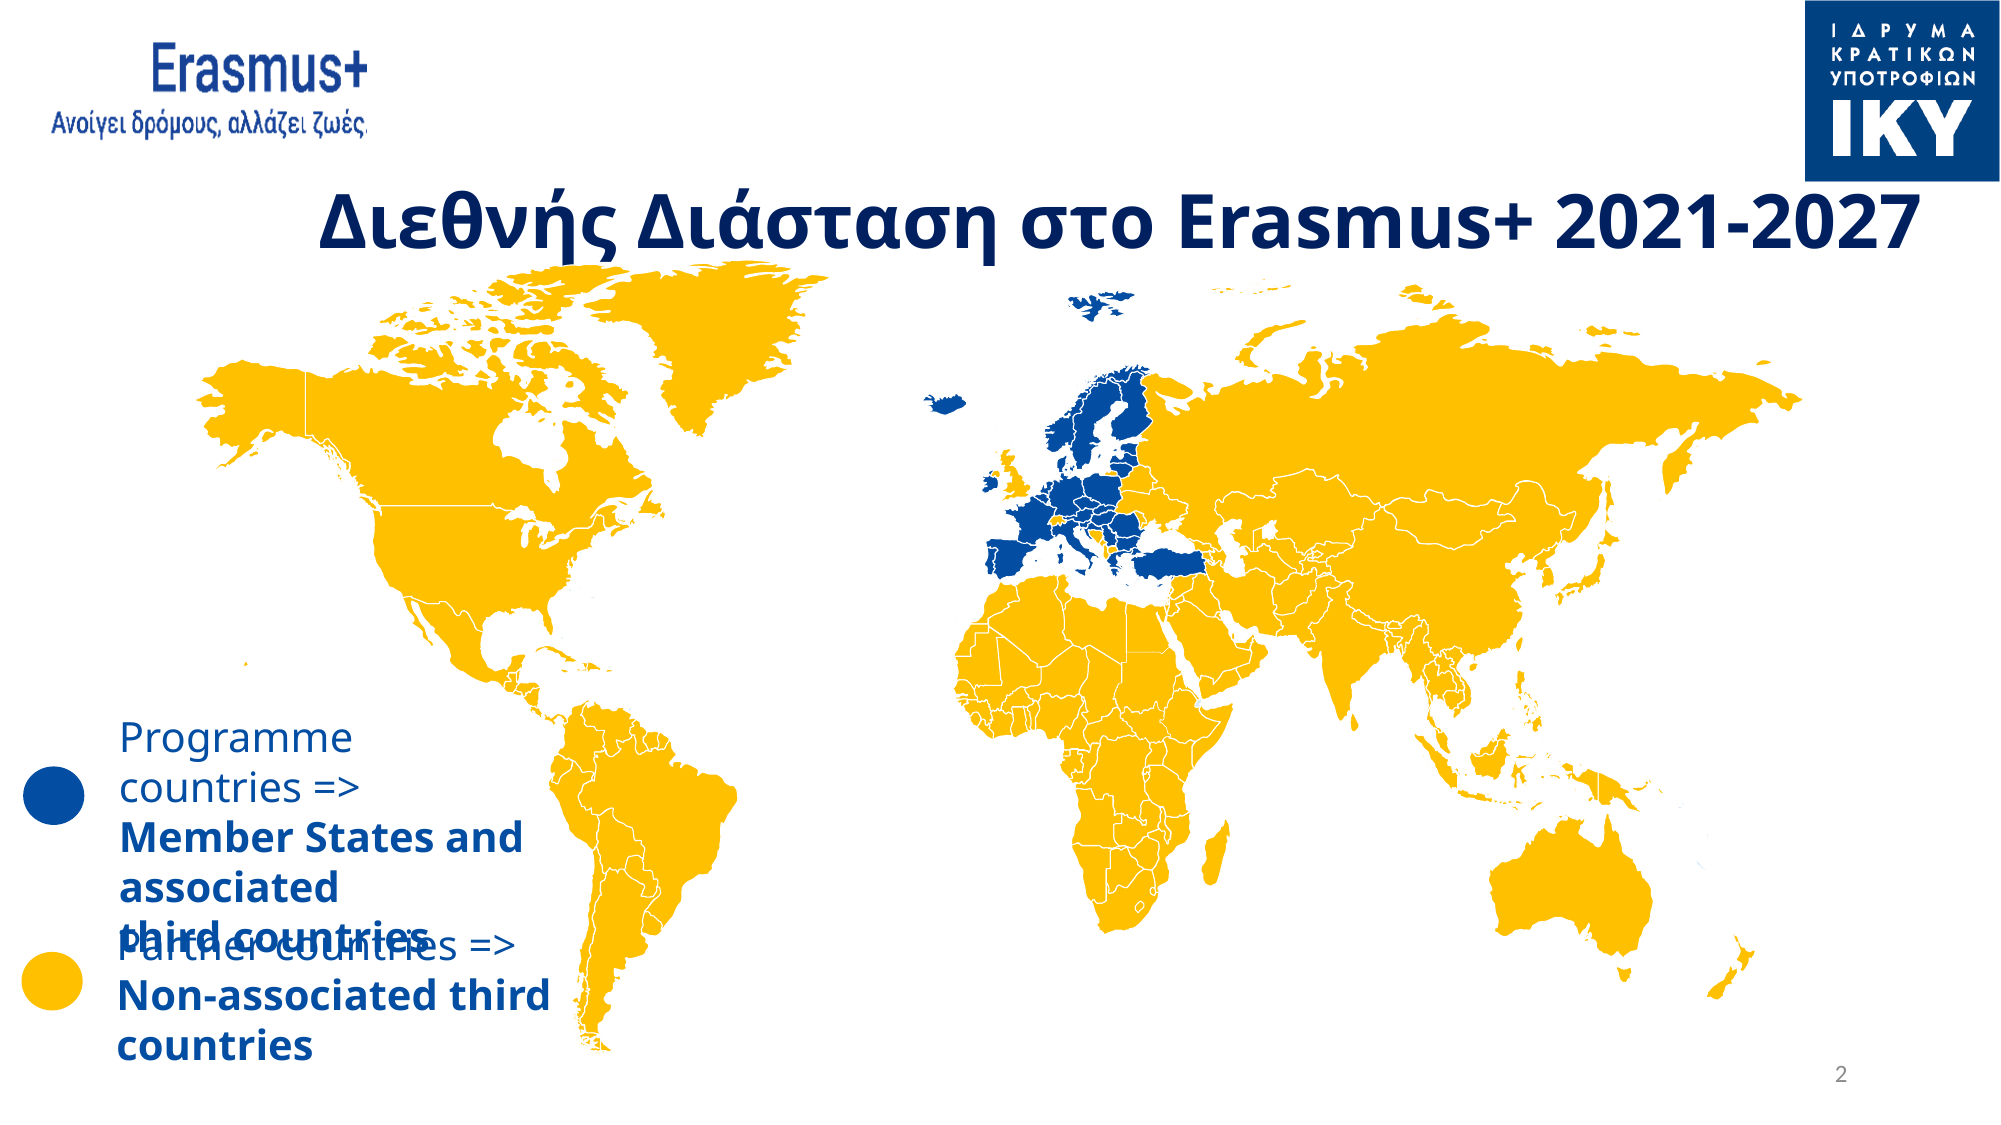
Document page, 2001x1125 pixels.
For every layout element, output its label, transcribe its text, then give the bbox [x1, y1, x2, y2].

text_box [23, 703, 561, 911]
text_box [194, 259, 1806, 1058]
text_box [21, 911, 602, 1079]
picture [1804, 0, 2000, 183]
text_box Διεθνής Διάσταση στο Erasmus+ 2021-2027 [171, 119, 2000, 273]
slide_number 2 [1412, 1042, 1863, 1103]
picture [47, 35, 367, 147]
